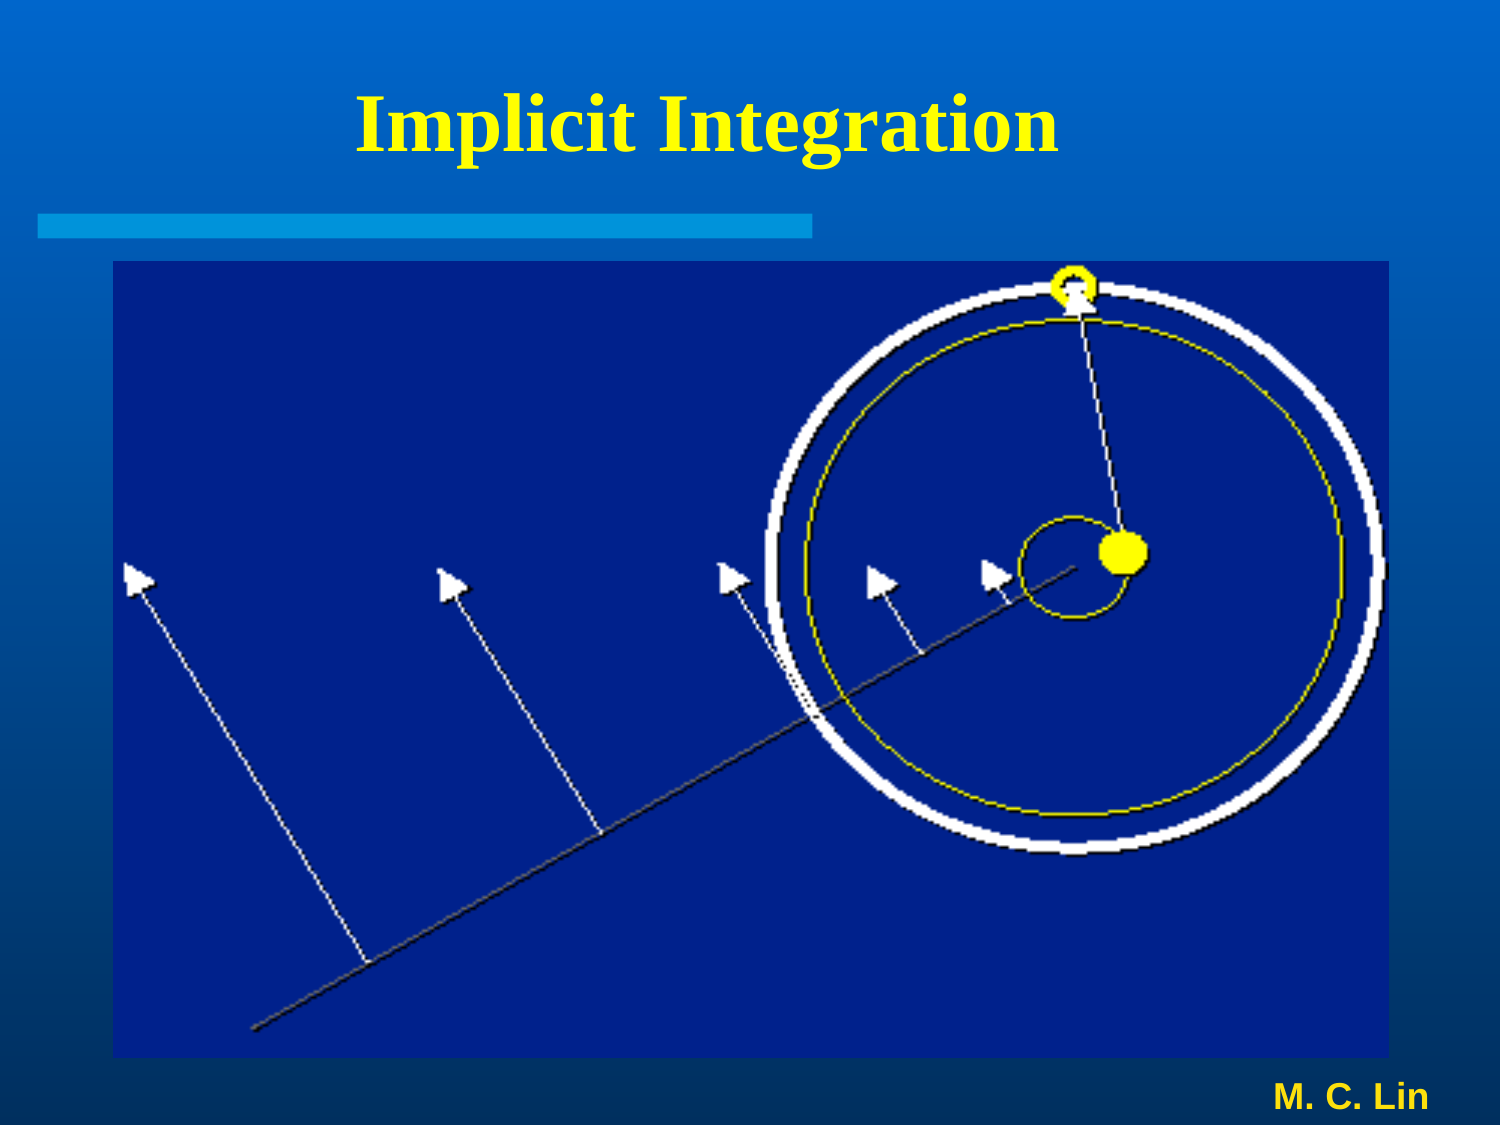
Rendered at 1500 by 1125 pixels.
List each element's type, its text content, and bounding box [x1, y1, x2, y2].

title Implicit Integration [42, 47, 1373, 188]
picture [112, 261, 1389, 1058]
text_box M. C. Lin [1265, 1064, 1438, 1125]
